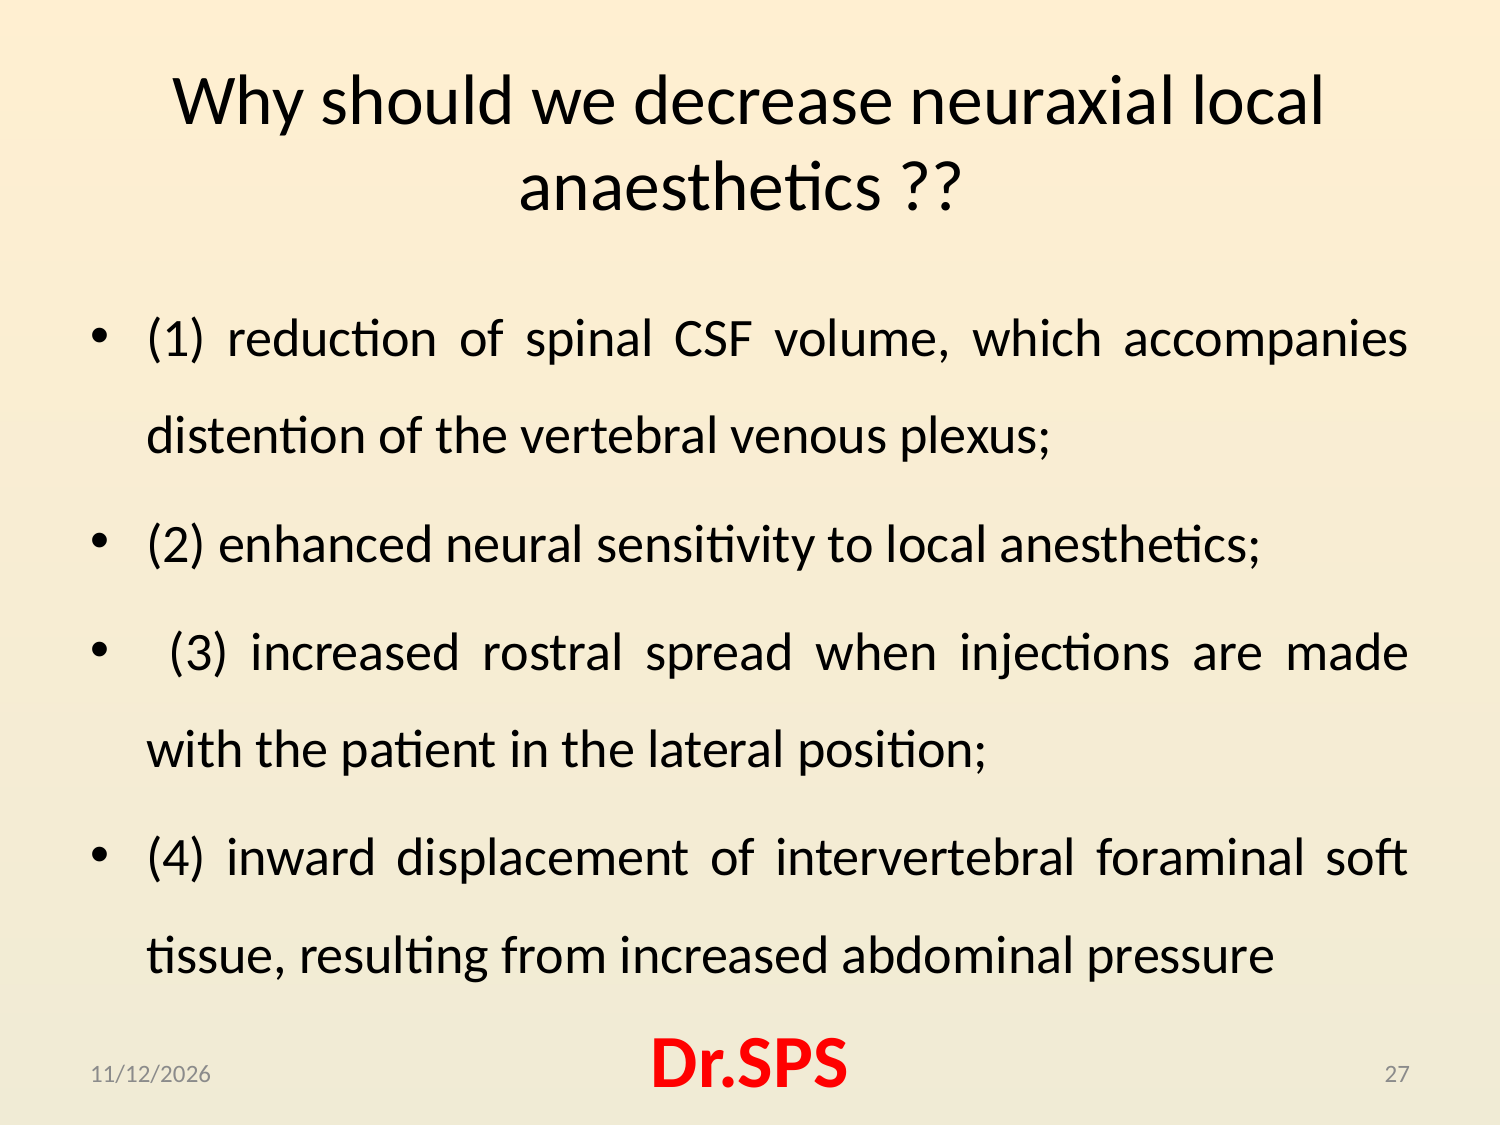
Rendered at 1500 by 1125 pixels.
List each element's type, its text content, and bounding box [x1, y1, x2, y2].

title Why should we decrease neuraxial local anaesthetics ?? [75, 45, 1425, 233]
slide_number 27 [1074, 1042, 1425, 1103]
footer Dr.SPS [512, 1042, 988, 1103]
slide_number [75, 1042, 425, 1103]
list (1) reduction of spinal CSF volume, which accompanies distention of the vertebral venous plexus; (2) enhanced neural sensitivity to local anesthetics; (3) increased rostral spread when injections are made with the patient in the lateral position; (4) inward displacement of intervertebral foraminal soft tissue, resulting from increased abdominal pressure [75, 262, 1425, 1005]
